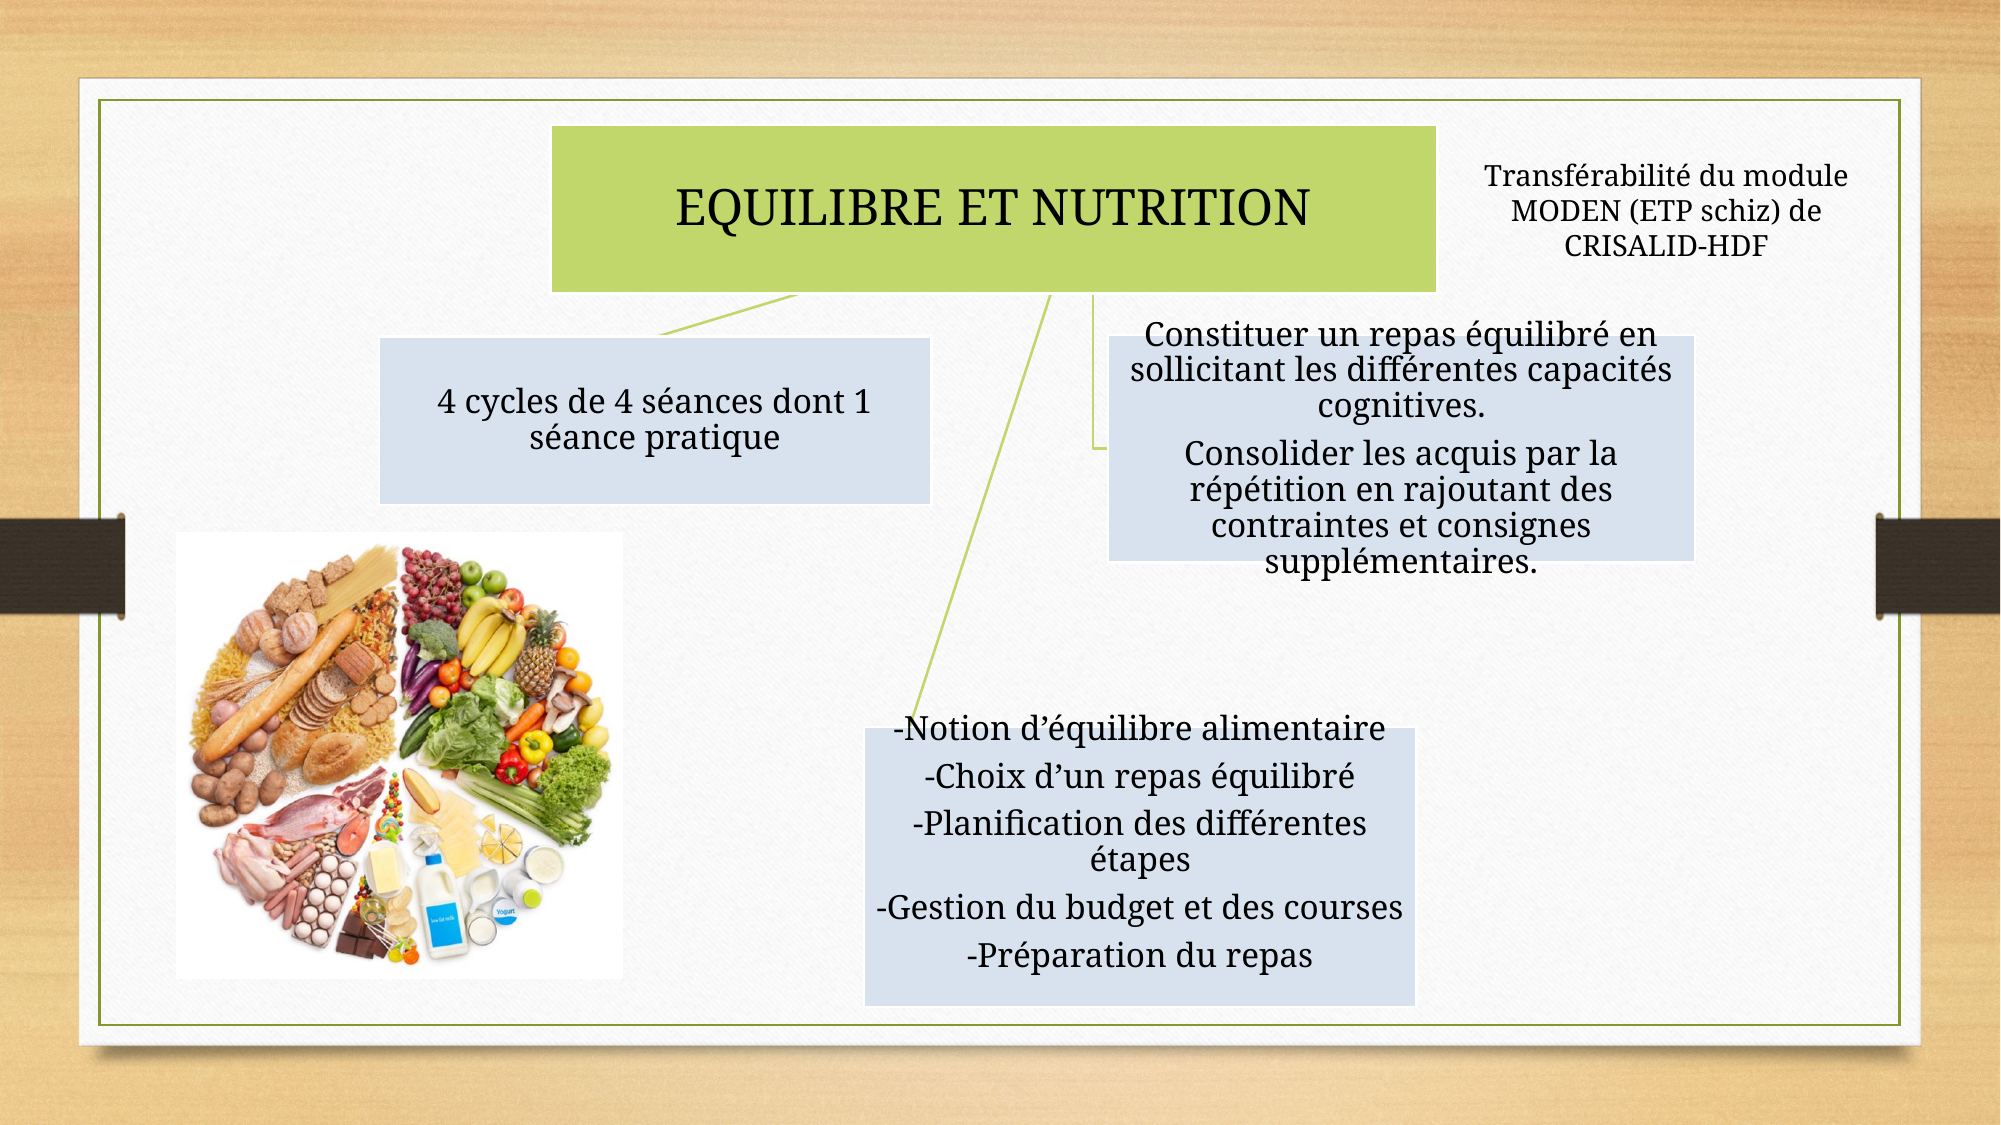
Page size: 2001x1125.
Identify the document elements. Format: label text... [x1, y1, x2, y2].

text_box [333, 117, 1703, 1008]
picture [0, 0, 2001, 1125]
text_box Transférabilité du module MODEN (ETP schiz) de CRISALID-HDF [1703, 150, 1878, 270]
